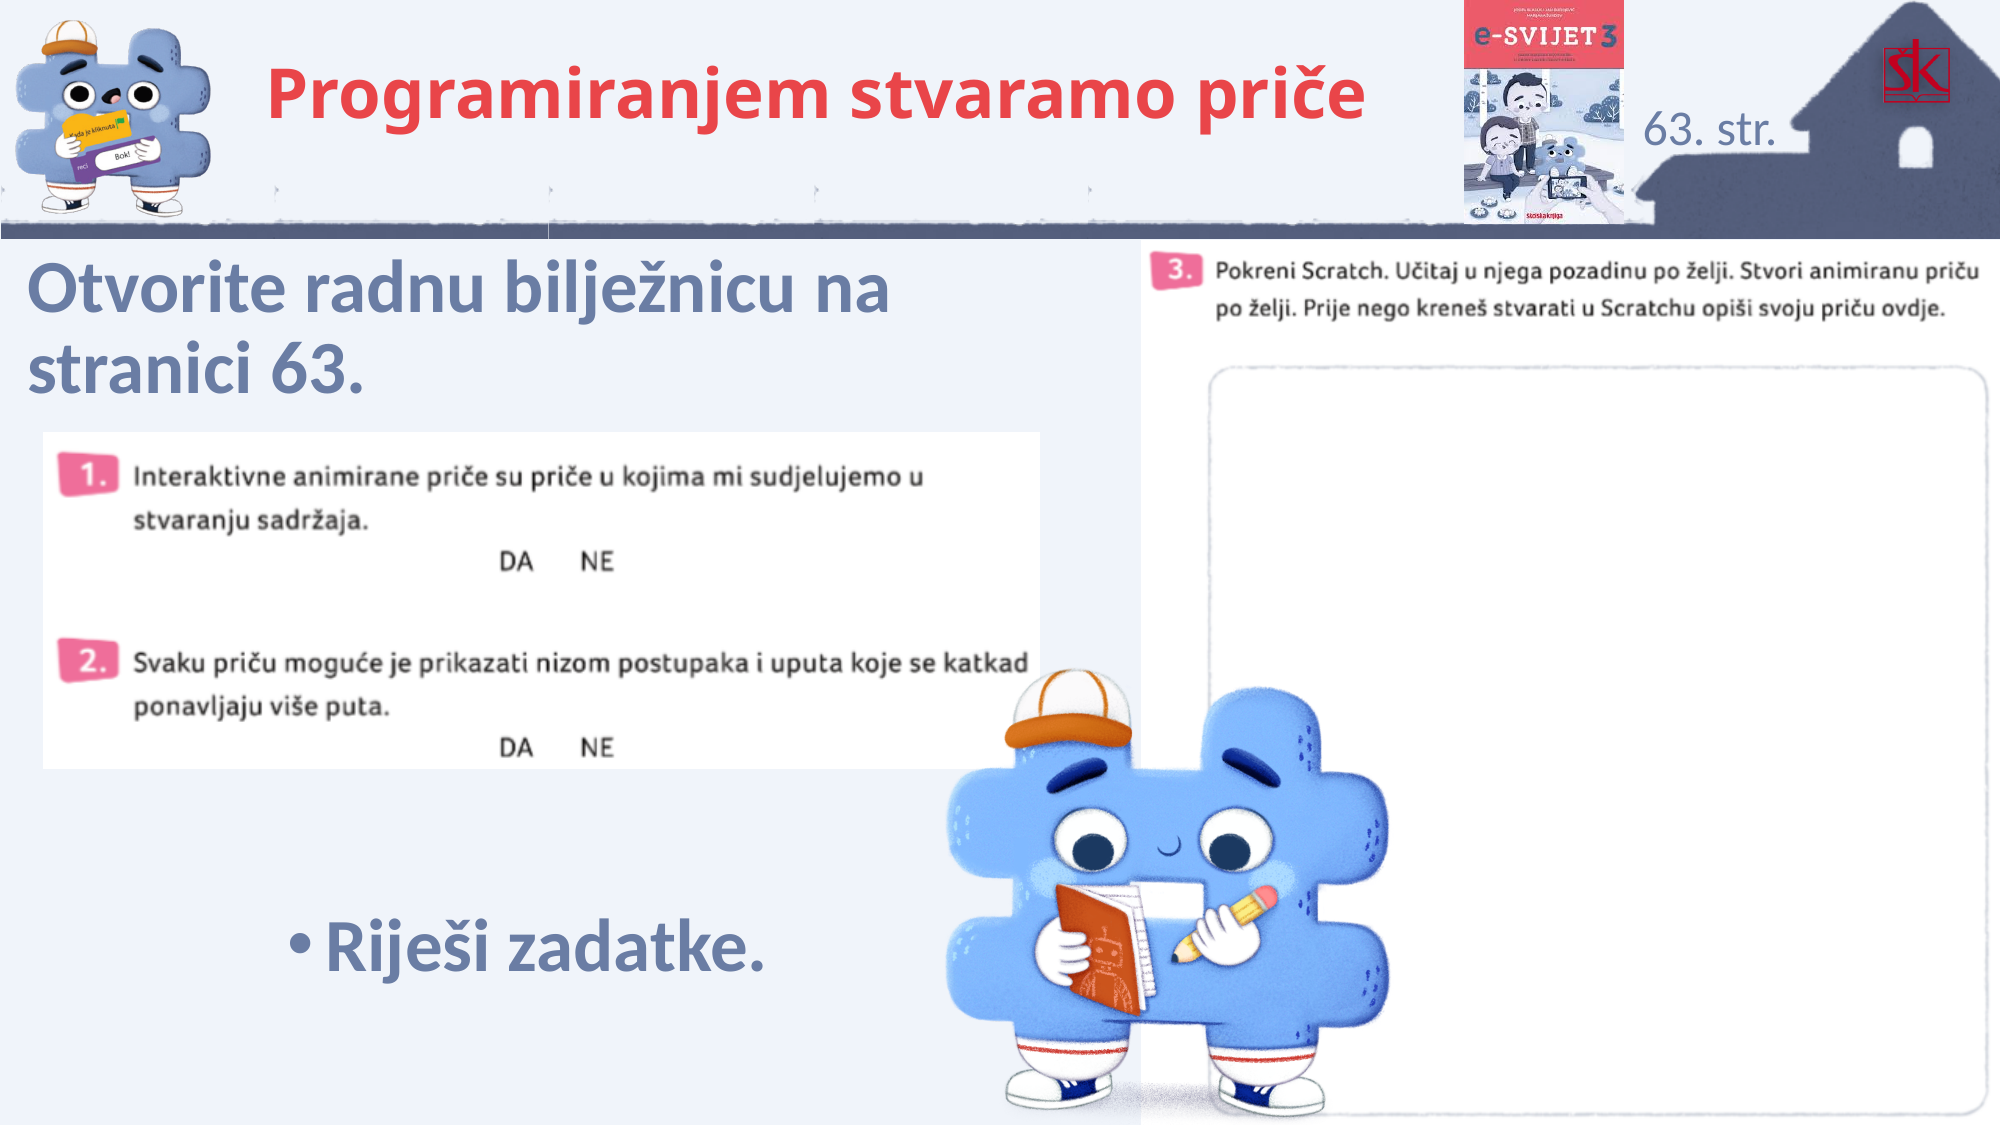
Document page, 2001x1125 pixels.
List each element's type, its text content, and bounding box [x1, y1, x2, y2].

picture [8, 10, 225, 230]
picture [1464, 0, 1624, 224]
title Programiranjem stvaramo priče [250, 51, 1464, 201]
text_box Riješi zadatke. [273, 899, 847, 1012]
picture [43, 240, 2000, 1125]
picture [1877, 31, 1959, 112]
text_box 63. str. [1627, 87, 1871, 163]
text_box Otvorite radnu bilježnicu na stranici 63. [13, 240, 1070, 479]
